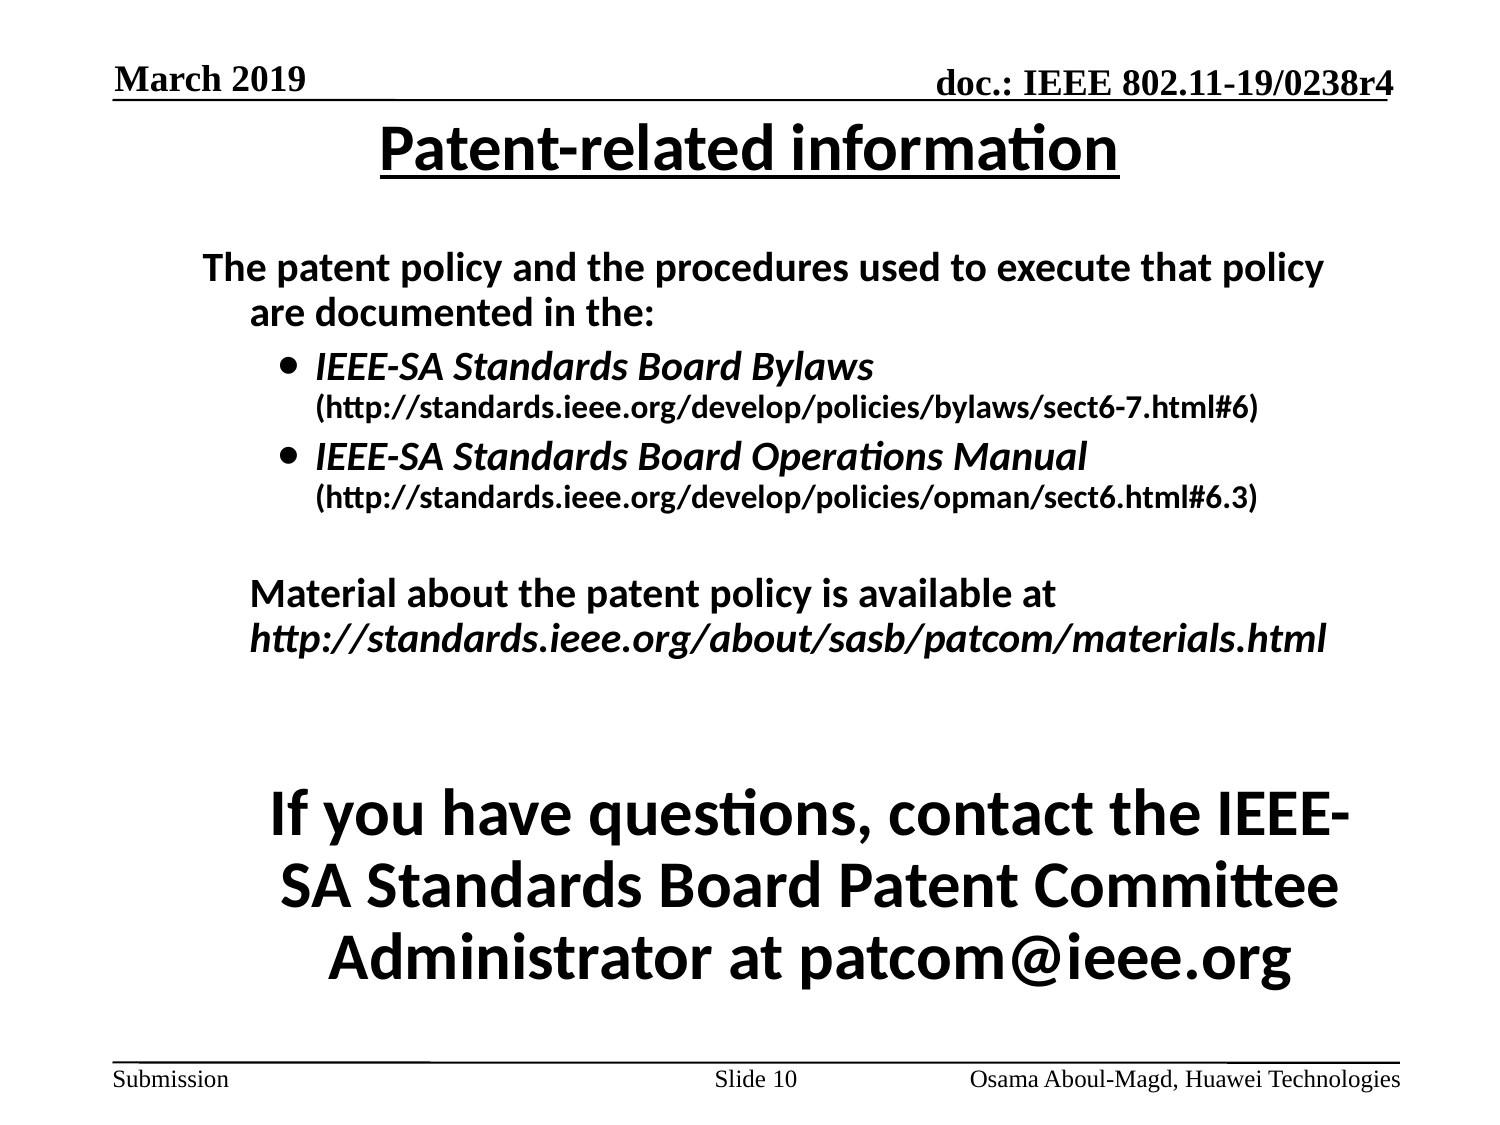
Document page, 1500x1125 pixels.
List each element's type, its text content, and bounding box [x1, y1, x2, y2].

title Patent-related information [112, 112, 1388, 176]
footer Osama Aboul-Magd, Huawei Technologies [878, 1061, 1402, 1093]
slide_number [114, 54, 423, 100]
list The patent policy and the procedures used to execute that policy are documented in the: IEEE-SA Standards Board Bylaws (http://standards.ieee.org/develop/policies/bylaws/sect6-7.html#6) IEEE-SA Standards Board Operations Manual (http://standards.ieee.org/develop/policies/opman/sect6.html#6.3) Material about the patent policy is available at http://standards.ieee.org/about/sasb/patcom/materials.html If you have questions, contact the IEEE-SA Standards Board Patent Committee Administrator at patcom@ieee.org [112, 237, 1388, 913]
slide_number Slide 10 [712, 1061, 800, 1123]
